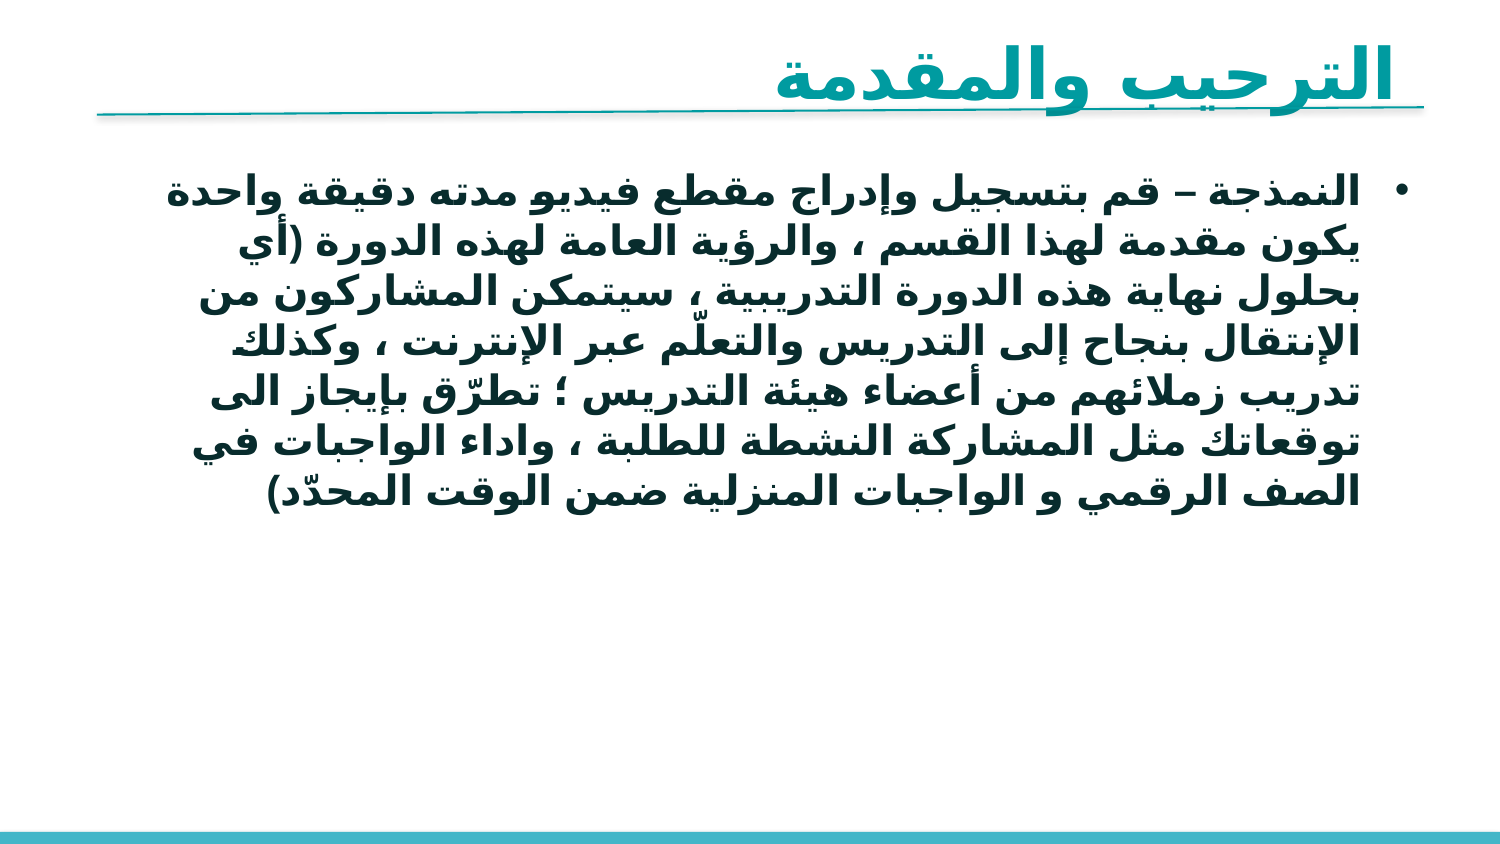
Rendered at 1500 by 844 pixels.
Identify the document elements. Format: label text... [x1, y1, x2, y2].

text_box [0, 831, 1500, 844]
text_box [96, 107, 1425, 115]
text_box النمذجة – قم بتسجيل وإدراج مقطع فيديو مدته دقيقة واحدة يكون مقدمة لهذا القسم ، والرؤية العامة لهذه الدورة (أي بحلول نهاية هذه الدورة التدريبية ، سيتمكن المشاركون من الإنتقال بنجاح إلى التدريس والتعلّم عبر الإنترنت ، وكذلك تدريب زملائهم من أعضاء هيئة التدريس ؛ تطرّق بإيجاز الى توقعاتك مثل المشاركة النشطة للطلبة ، واداء الواجبات في الصف الرقمي و الواجبات المنزلية ضمن الوقت المحدّد) [87, 156, 1424, 522]
text_box الترحيب والمقدمة [87, 1, 1413, 142]
